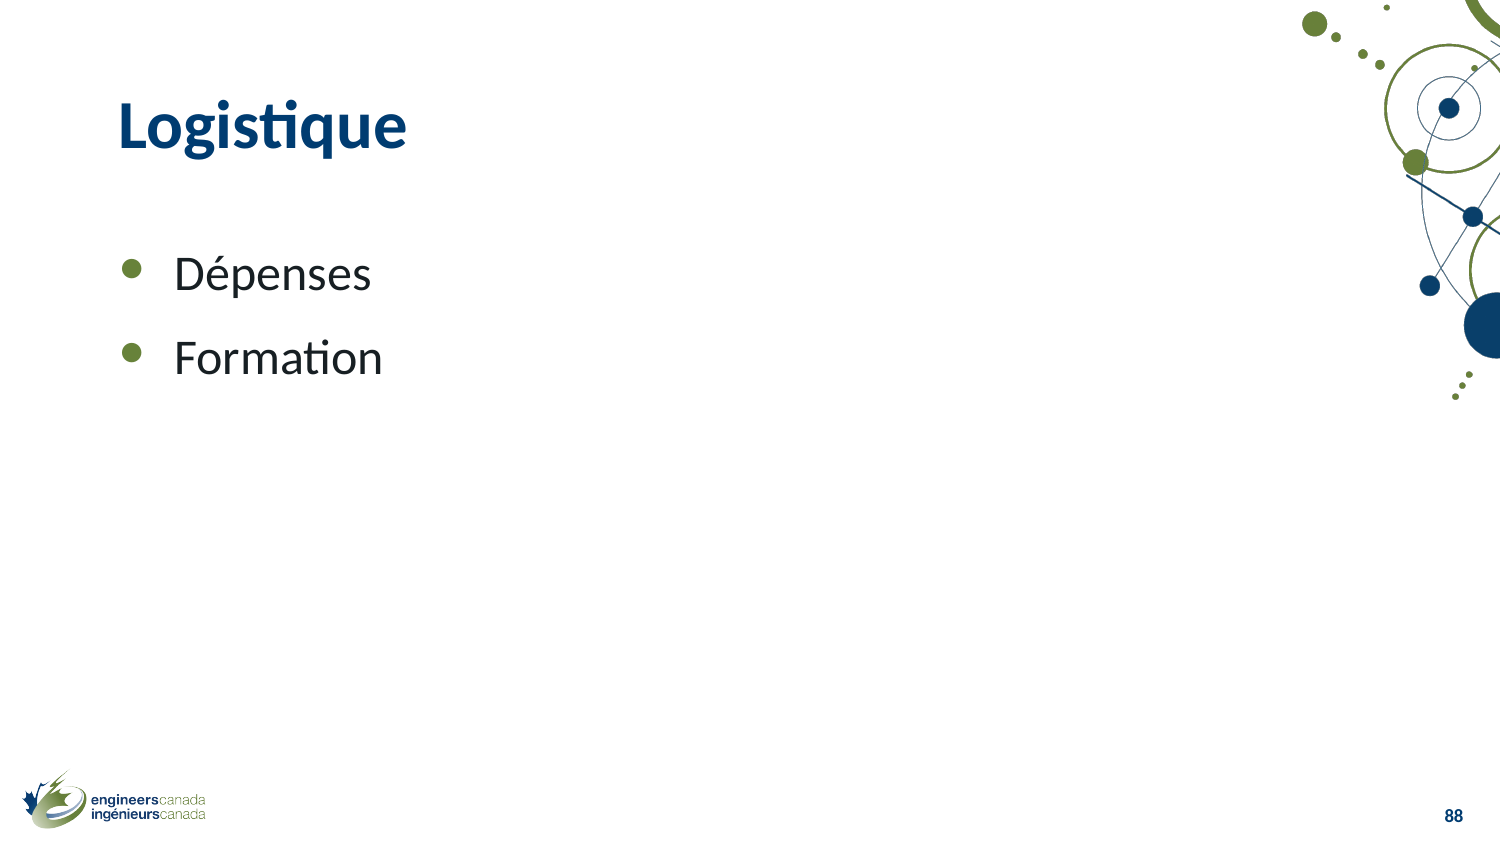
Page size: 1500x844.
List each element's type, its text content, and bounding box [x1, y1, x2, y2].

picture [1227, 0, 1500, 520]
list Dépenses Formation [103, 224, 1397, 760]
slide_number 88 [1423, 803, 1479, 827]
title Logistique [103, 44, 1397, 208]
picture [21, 767, 206, 830]
